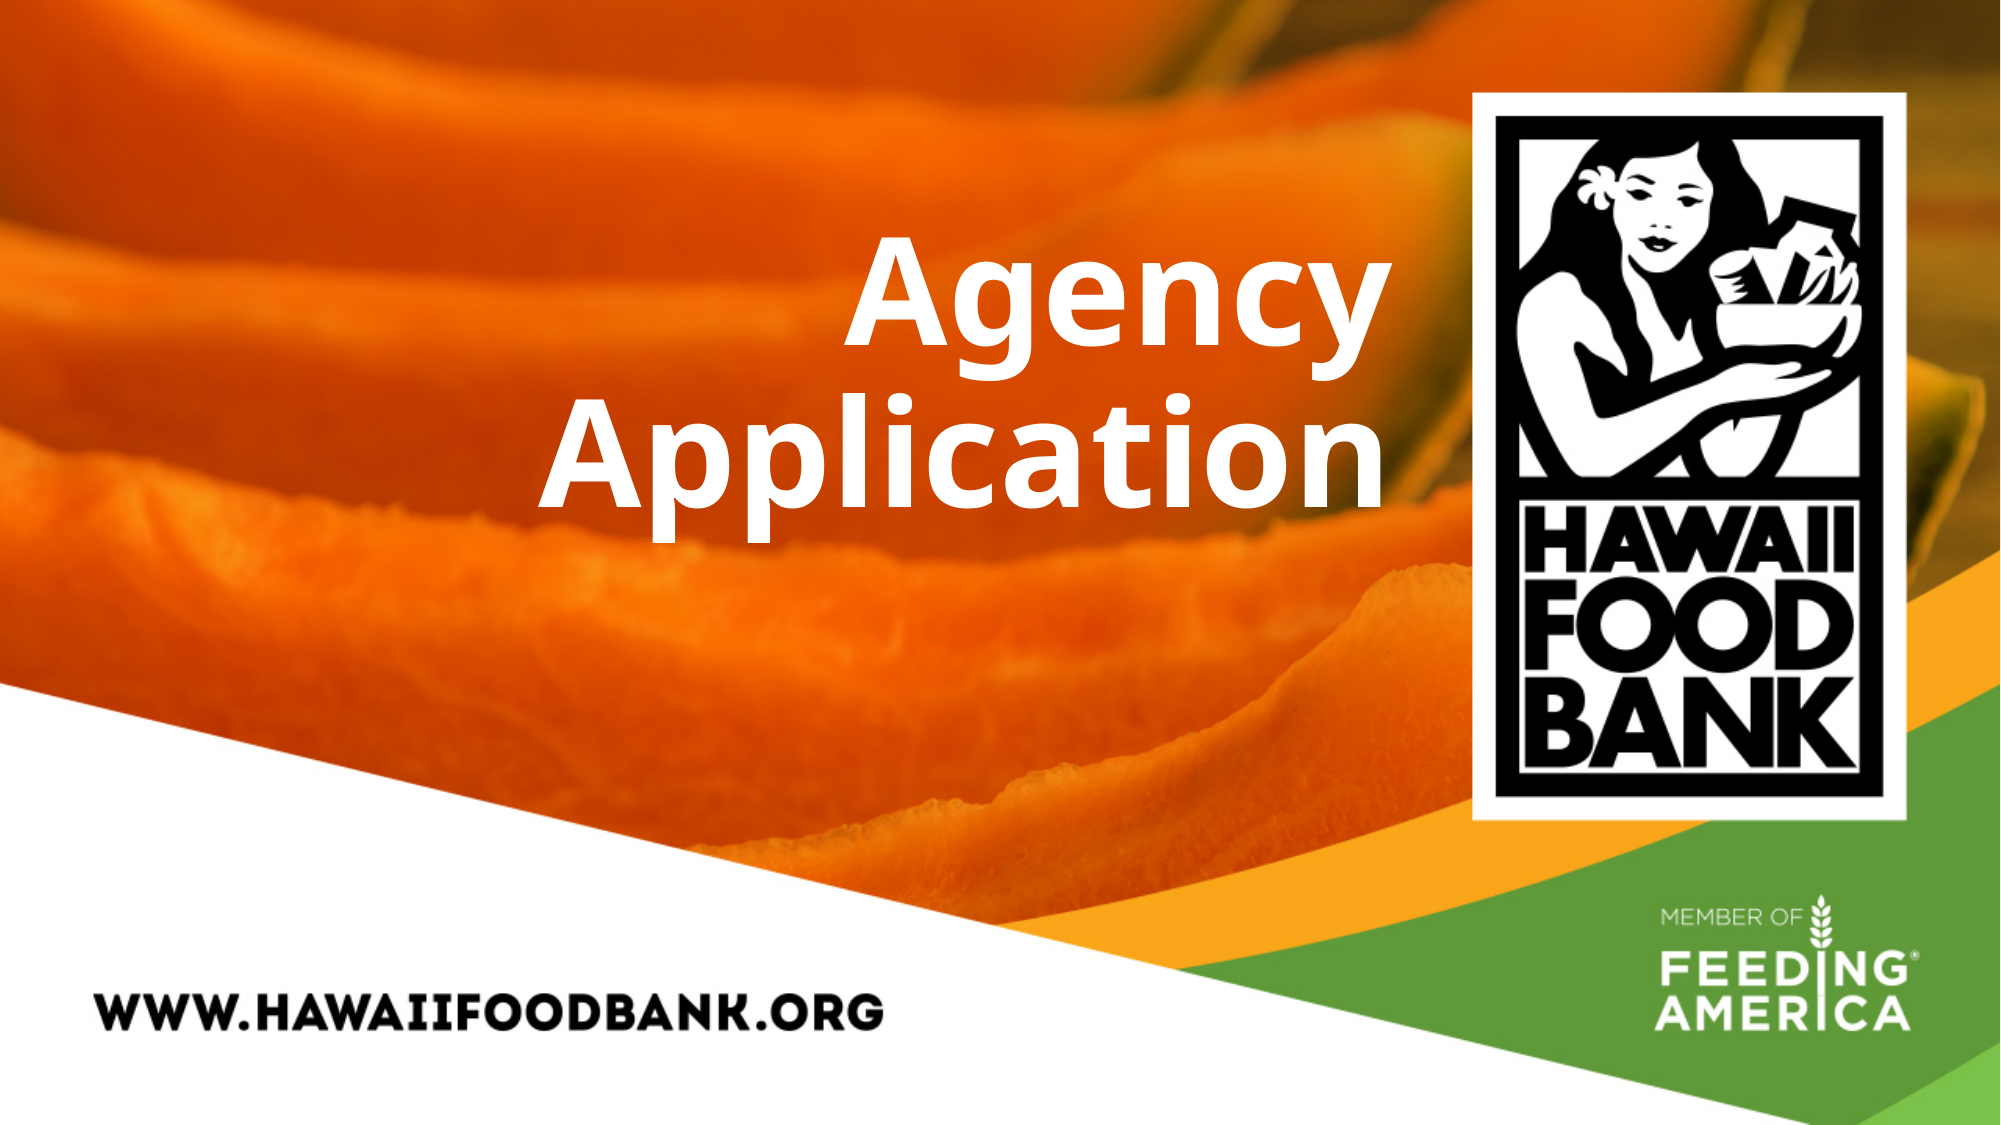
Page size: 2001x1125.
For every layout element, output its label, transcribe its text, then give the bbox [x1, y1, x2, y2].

title Agency Application [77, 155, 1408, 548]
picture [0, 0, 2001, 1125]
